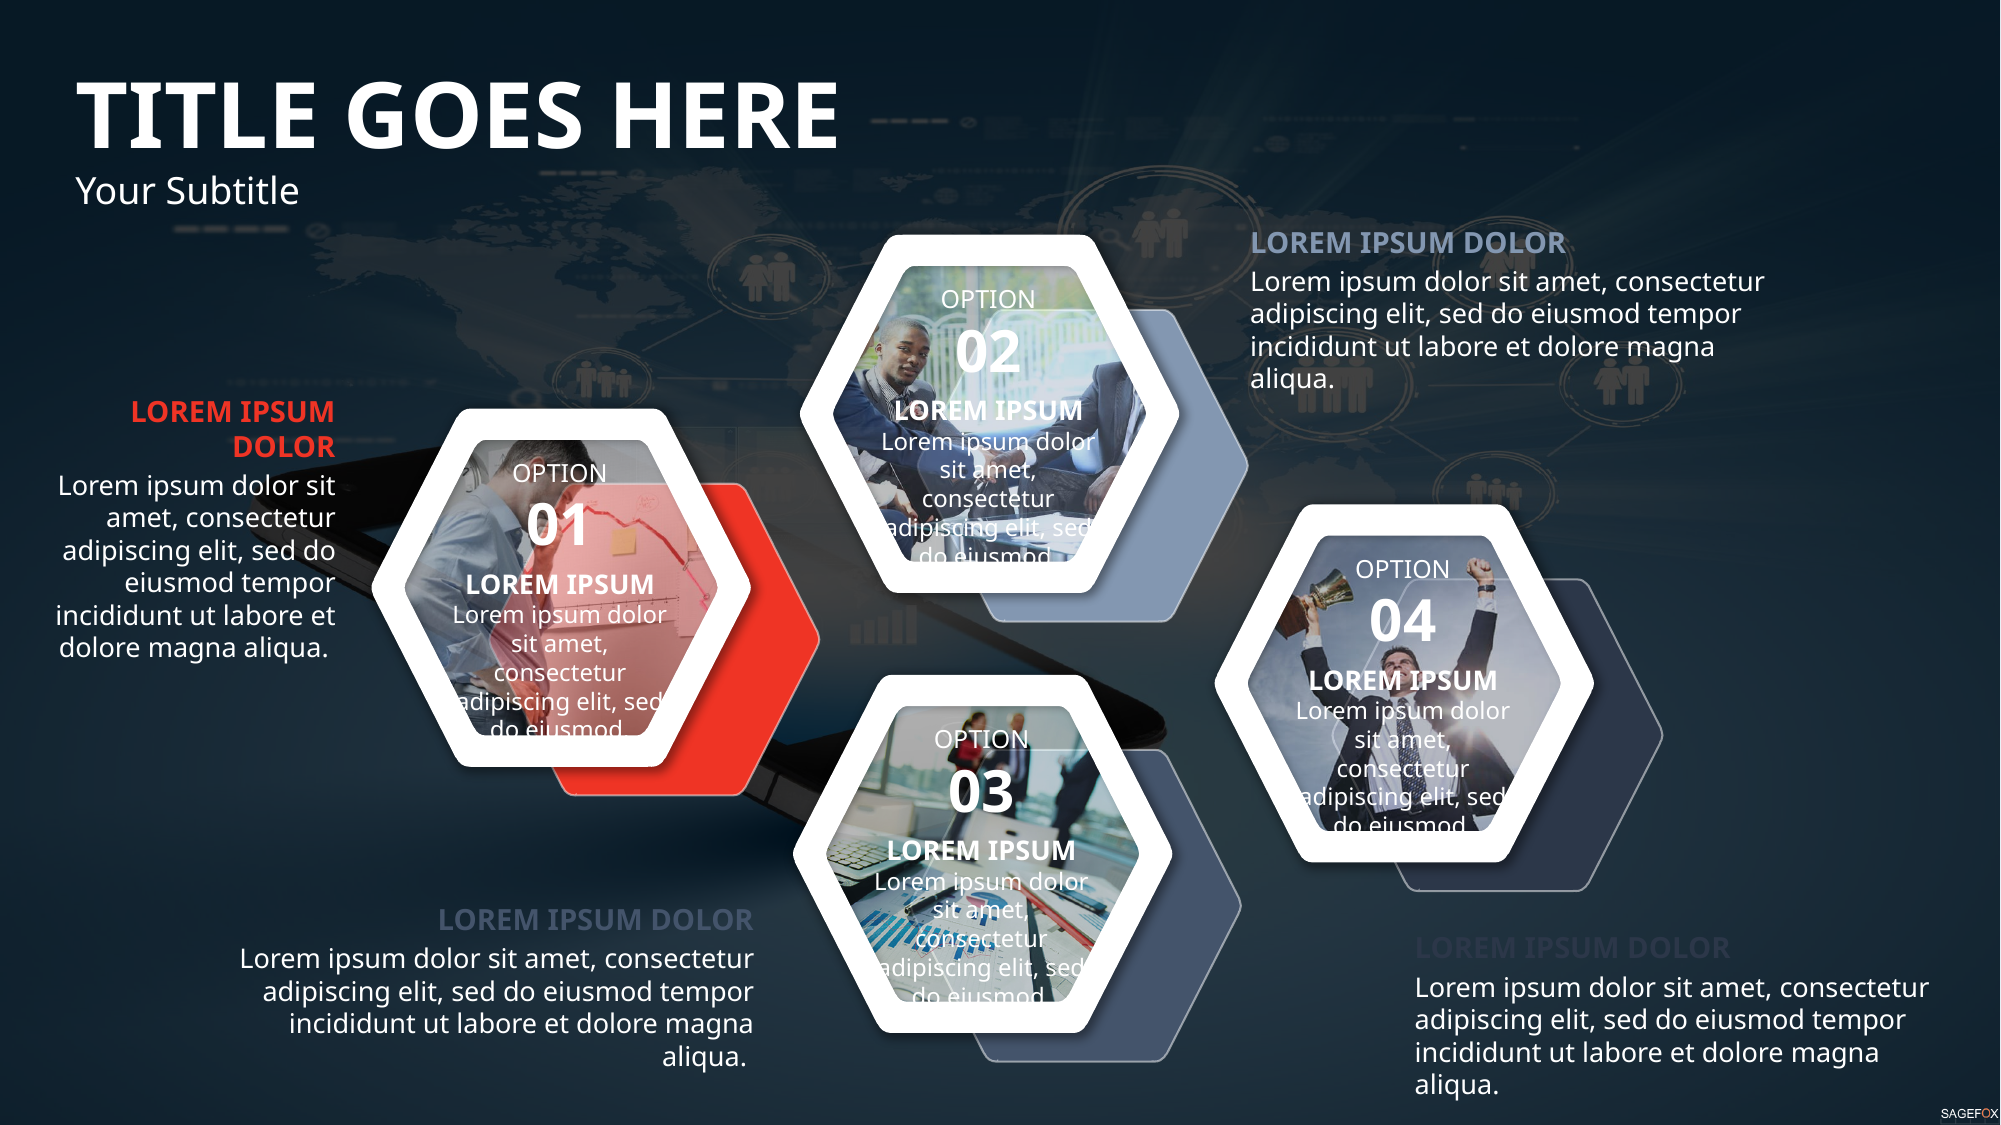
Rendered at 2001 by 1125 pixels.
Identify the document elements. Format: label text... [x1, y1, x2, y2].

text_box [371, 408, 751, 767]
text_box LOREM IPSUM DOLOR Lorem ipsum dolor sit amet, consectetur adipiscing elit, sed do eiusmod tempor incididunt ut labore et dolore magna aliqua. [202, 893, 769, 1079]
text_box LOREM IPSUM DOLOR Lorem ipsum dolor sit amet, consectetur adipiscing elit, sed do eiusmod tempor incididunt ut labore et dolore magna aliqua. [1235, 216, 1803, 402]
text_box LOREM IPSUM DOLOR Lorem ipsum dolor sit amet, consectetur adipiscing elit, sed do eiusmod tempor incididunt ut labore et dolore magna aliqua. [31, 385, 351, 671]
text_box [985, 326, 1249, 623]
picture [0, 0, 2001, 1125]
text_box [1400, 594, 1664, 893]
text_box [557, 498, 821, 797]
text_box LOREM IPSUM DOLOR Lorem ipsum dolor sit amet, consectetur adipiscing elit, sed do eiusmod tempor incididunt ut labore et dolore magna aliqua. [1399, 922, 1967, 1108]
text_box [799, 234, 1180, 593]
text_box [1214, 504, 1594, 863]
text_box TITLE GOES HERE Your Subtitle [60, 49, 1036, 220]
text_box [979, 766, 1242, 1063]
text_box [793, 674, 1173, 1033]
